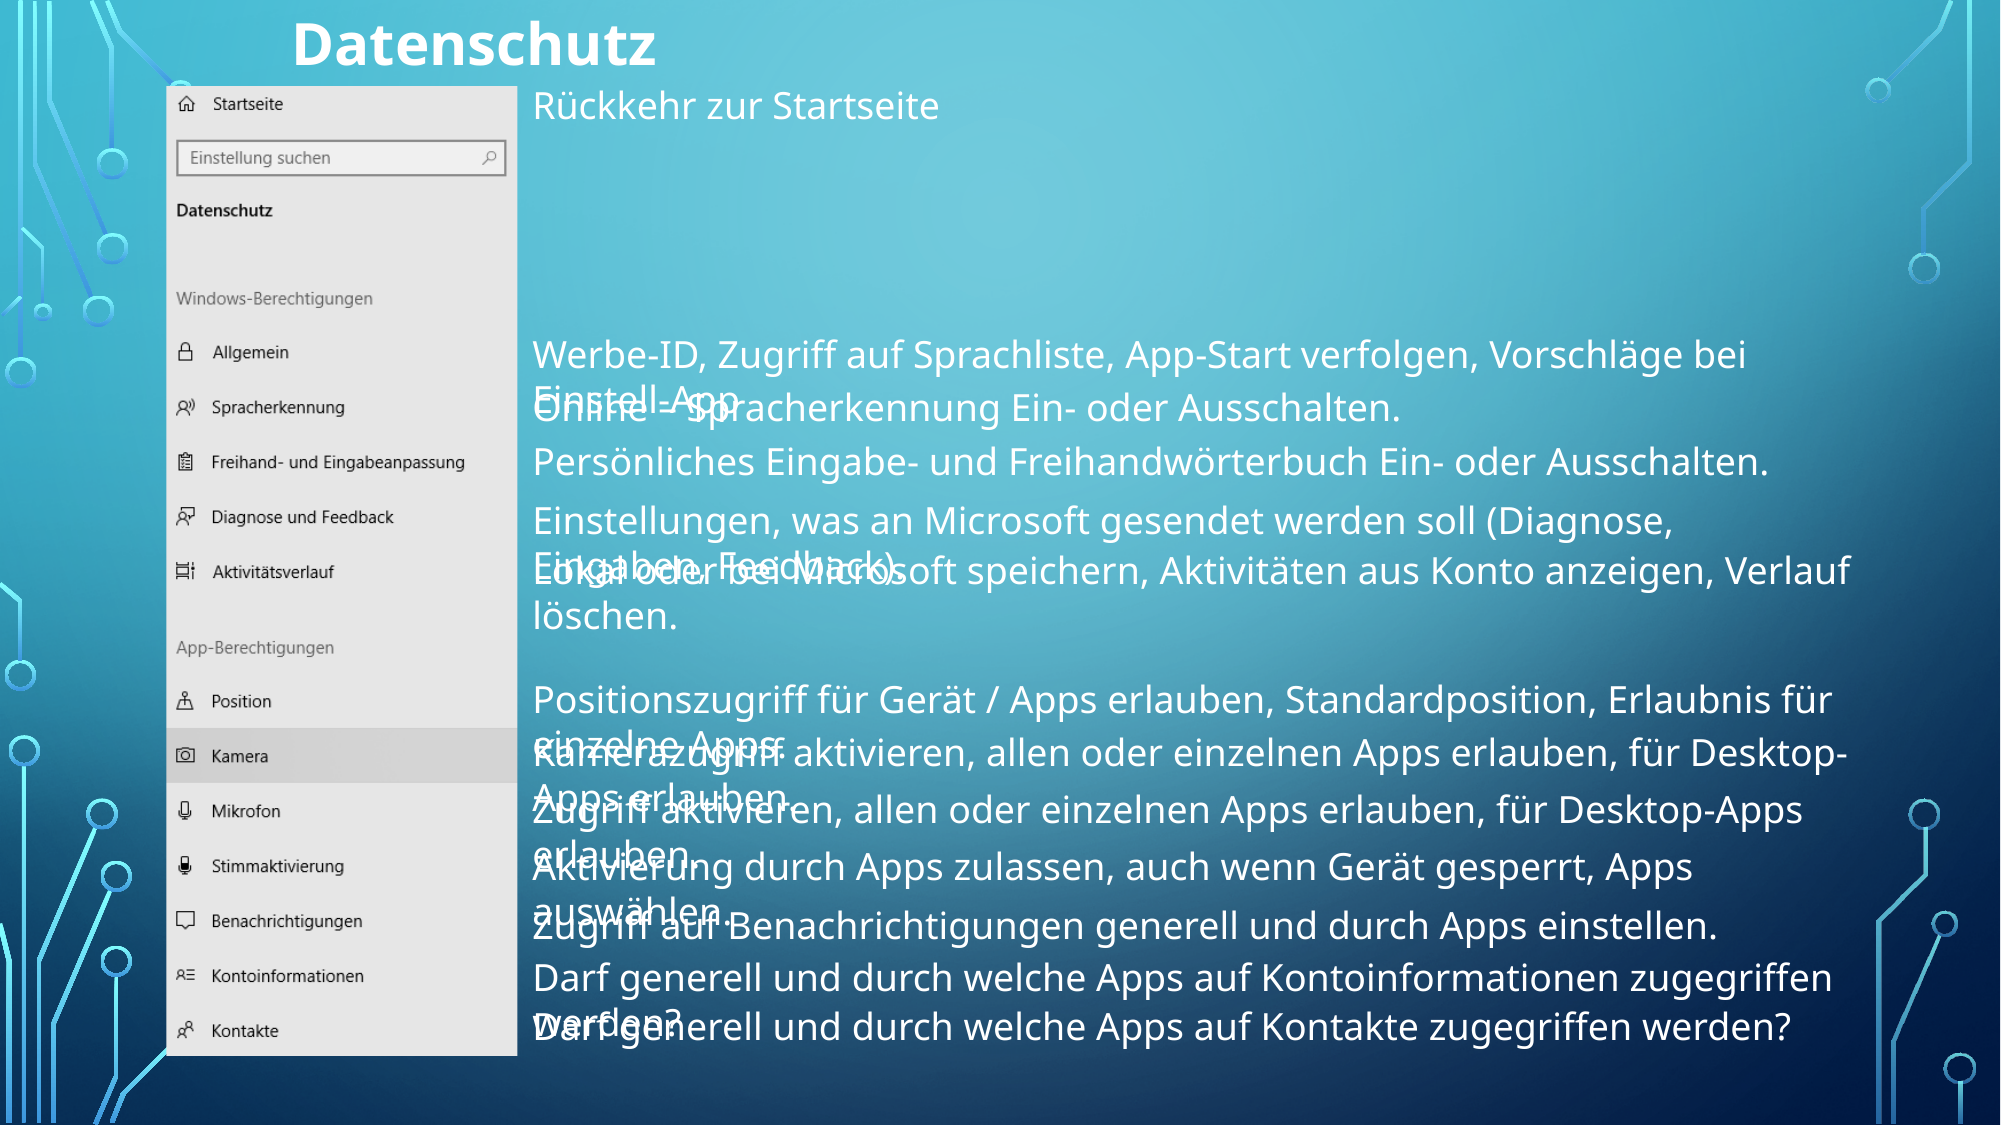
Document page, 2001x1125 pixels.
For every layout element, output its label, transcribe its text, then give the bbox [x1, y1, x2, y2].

text_box Zugriff aktivieren, allen oder einzelnen Apps erlauben, für Desktop-Apps erlauben. [518, 778, 1906, 884]
text_box Werbe-ID, Zugriff auf Sprachliste, App-Start verfolgen, Vorschläge bei Einstell-App [518, 323, 1906, 376]
text_box Aktivierung durch Apps zulassen, auch wenn Gerät gesperrt, Apps auswählen. [518, 884, 1906, 895]
text_box Einstellungen, was an Microsoft gesendet werden soll (Diagnose, Eingaben, Feedback). [518, 489, 1844, 539]
text_box Rückkehr zur Startseite [700, 74, 1302, 135]
text_box Darf generell und durch welche Apps auf Kontoinformationen zugegriffen werden? [518, 946, 1906, 995]
text_box Positionszugriff für Gerät / Apps erlauben, Standardposition, Erlaubnis für einzelne Apps. [518, 668, 1906, 721]
text_box Lokal oder bei Microsoft speichern, Aktivitäten aus Konto anzeigen, Verlauf löschen. [518, 539, 1906, 645]
text_box Darf generell und durch welche Apps auf Kontakte zugegriffen werden? [518, 995, 1906, 1056]
text_box Kamerazugriff aktivieren, allen oder einzelnen Apps erlauben, für Desktop-Apps erlauben. [518, 721, 1906, 778]
picture [166, 85, 518, 1057]
text_box Online – Spracherkennung Ein- oder Ausschalten. [518, 376, 1906, 431]
text_box Datenschutz 1 [276, 0, 700, 155]
text_box Persönliches Eingabe- und Freihandwörterbuch Ein- oder Ausschalten. [518, 431, 1906, 491]
text_box Zugriff auf Benachrichtigungen generell und durch Apps einstellen. [518, 895, 1906, 946]
